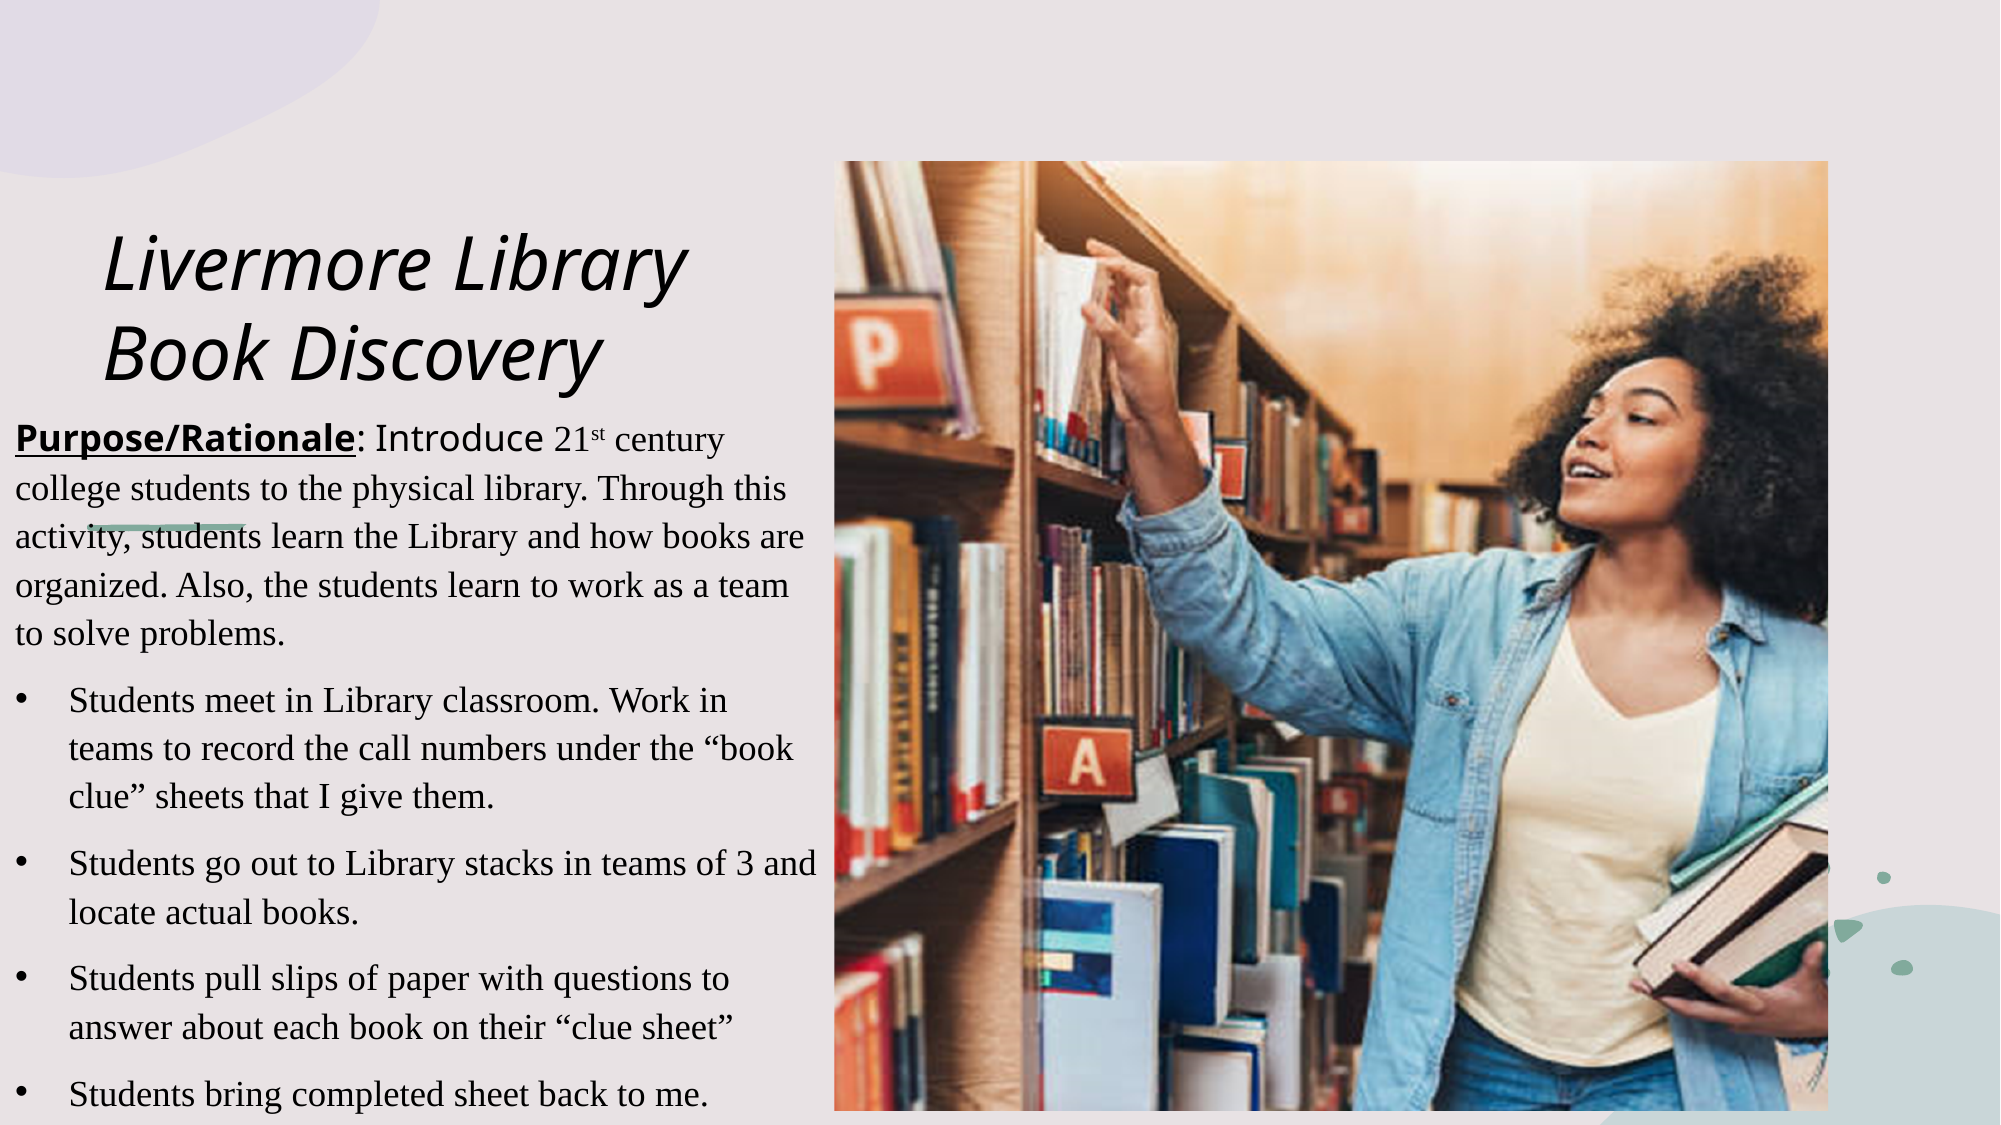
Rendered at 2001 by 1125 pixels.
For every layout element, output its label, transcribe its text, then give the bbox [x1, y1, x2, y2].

picture [834, 161, 1829, 1111]
list Purpose/Rationale: Introduce 21st century college students to the physical library. Through this activity, students learn the Library and how books are organized. Also, the students learn to work as a team to solve problems. Students meet in Library classroom. Work in teams to record the call numbers under the “book clue” sheets that I give them. Students go out to Library stacks in teams of 3 and locate actual books. Students pull slips of paper with questions to answer about each book on their “clue sheet” Students bring completed sheet back to me. [0, 403, 835, 1125]
title Livermore Library Book Discovery [86, 129, 732, 403]
